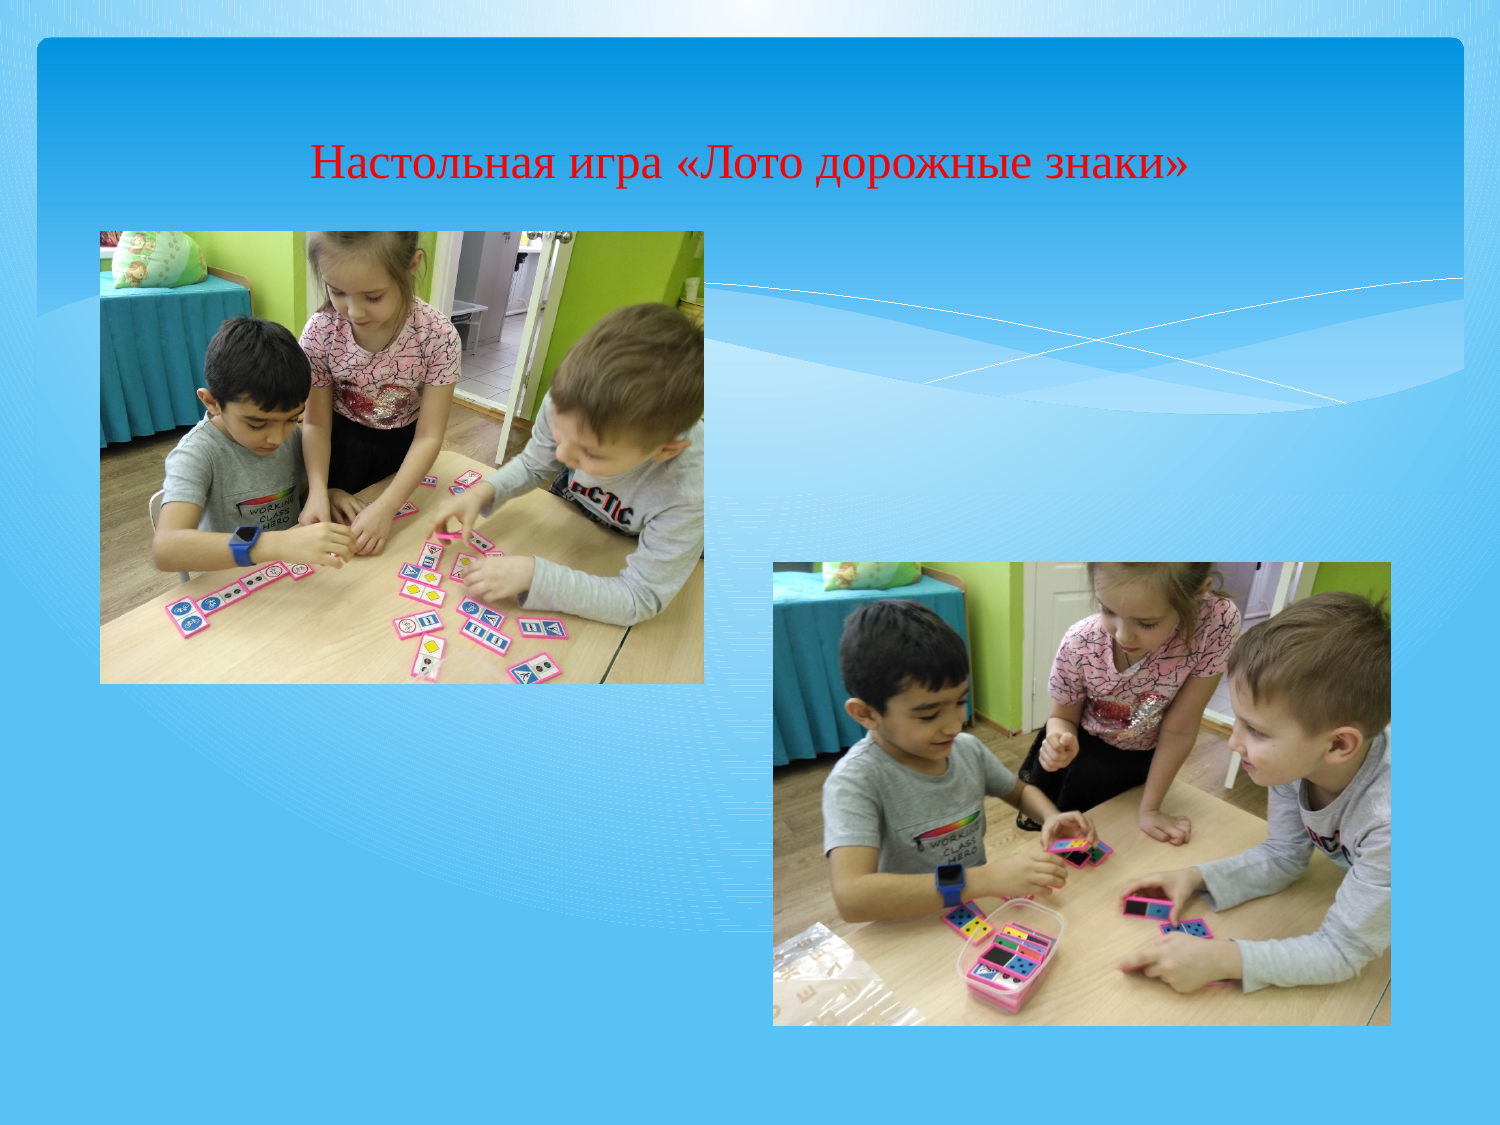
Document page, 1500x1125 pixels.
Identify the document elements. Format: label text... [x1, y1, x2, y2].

picture [773, 562, 1392, 1026]
picture [100, 231, 704, 685]
title Настольная игра «Лото дорожные знаки» [75, 55, 1425, 261]
